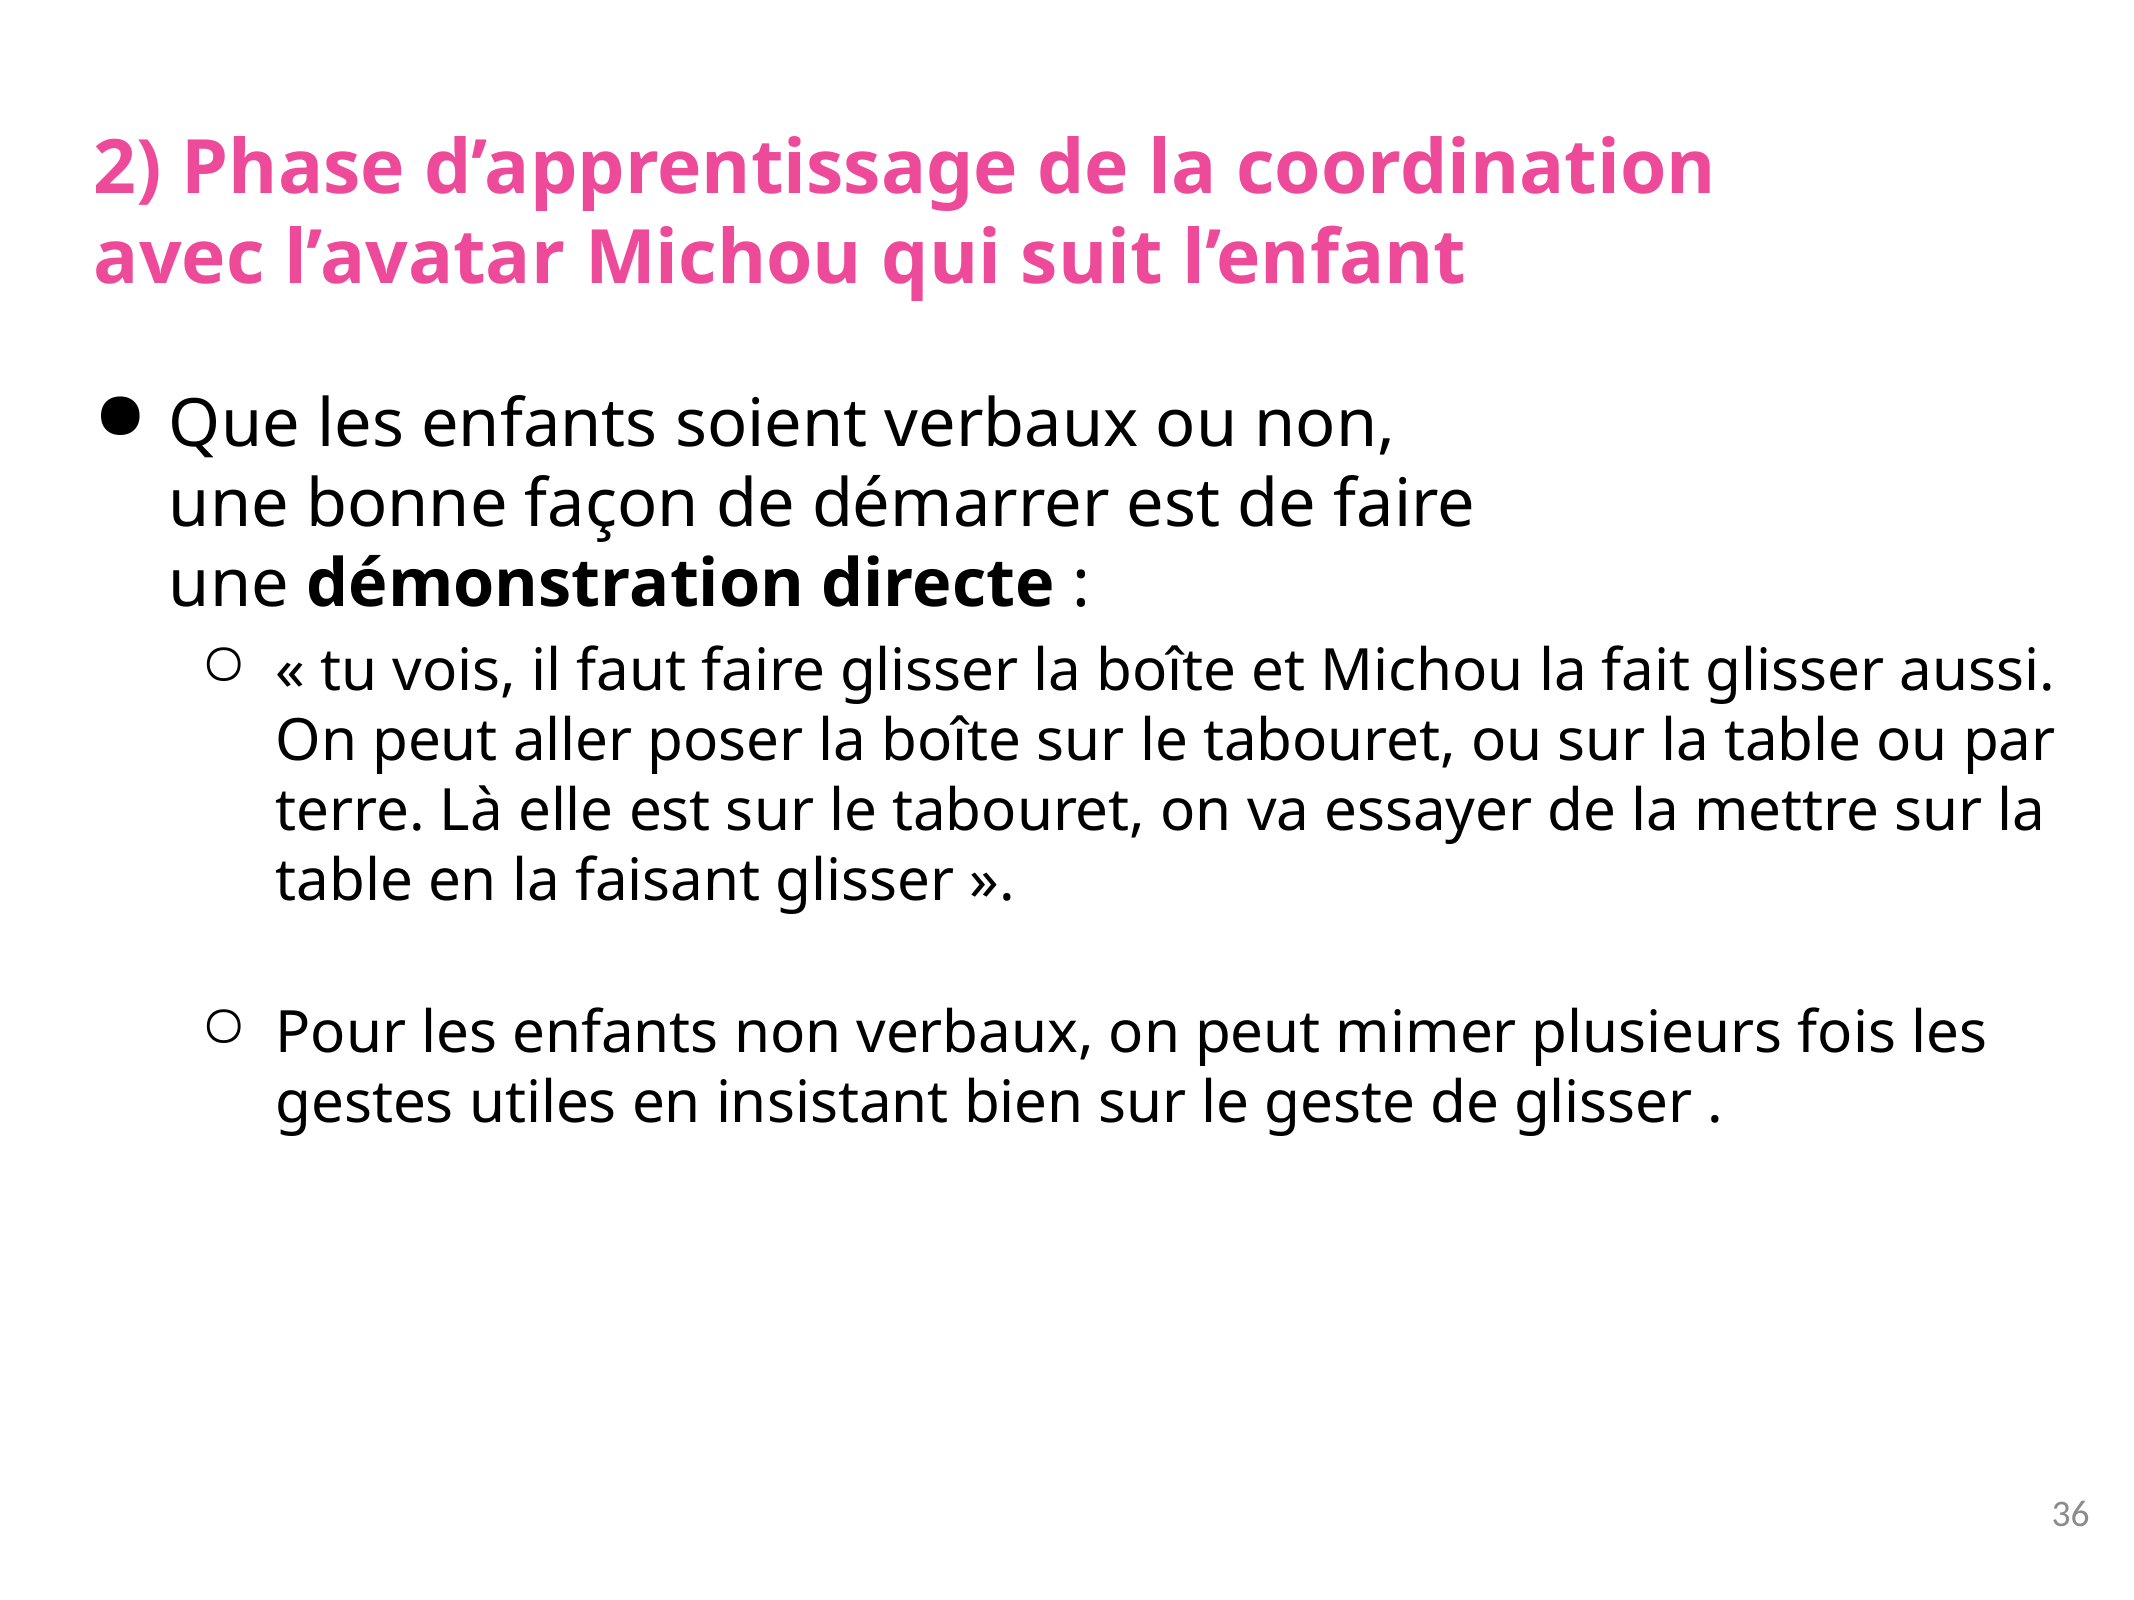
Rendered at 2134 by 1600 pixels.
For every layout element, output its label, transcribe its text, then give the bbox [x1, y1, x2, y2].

list Que les enfants soient verbaux ou non, une bonne façon de démarrer est de faire une démonstration directe : « tu vois, il faut faire glisser la boîte et Michou la fait glisser aussi. On peut aller poser la boîte sur le tabouret, ou sur la table ou par terre. Là elle est sur le tabouret, on va essayer de la mettre sur la table en la faisant glisser ». Pour les enfants non verbaux, on peut mimer plusieurs fois les gestes utiles en insistant bien sur le geste de glisser . [72, 358, 2105, 1422]
title 2) Phase d’apprentissage de la coordination avec l’avatar Michou qui suit l’enfant [72, 96, 2061, 275]
slide_number 36 [1976, 1450, 2105, 1573]
